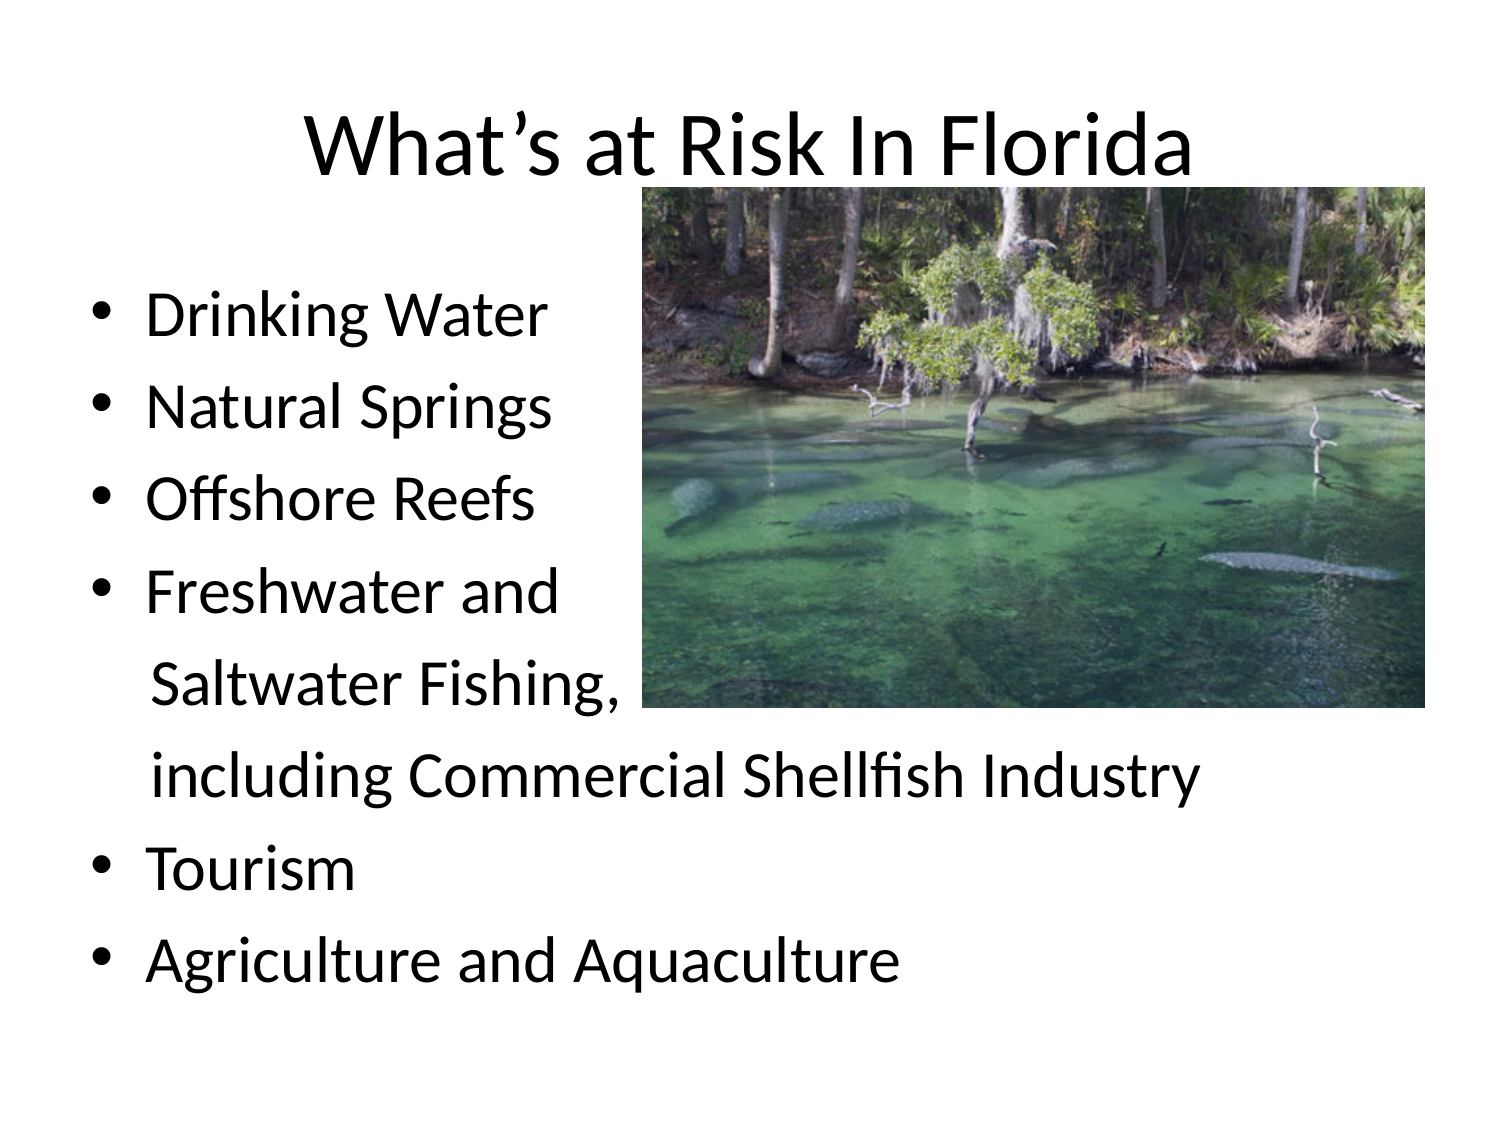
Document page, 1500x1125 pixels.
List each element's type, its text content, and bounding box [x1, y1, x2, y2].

picture [642, 187, 1425, 709]
title What’s at Risk In Florida [75, 45, 1425, 233]
list Drinking Water Natural Springs Offshore Reefs Freshwater and Saltwater Fishing, including Commercial Shellfish Industry Tourism Agriculture and Aquaculture [75, 262, 1425, 1005]
